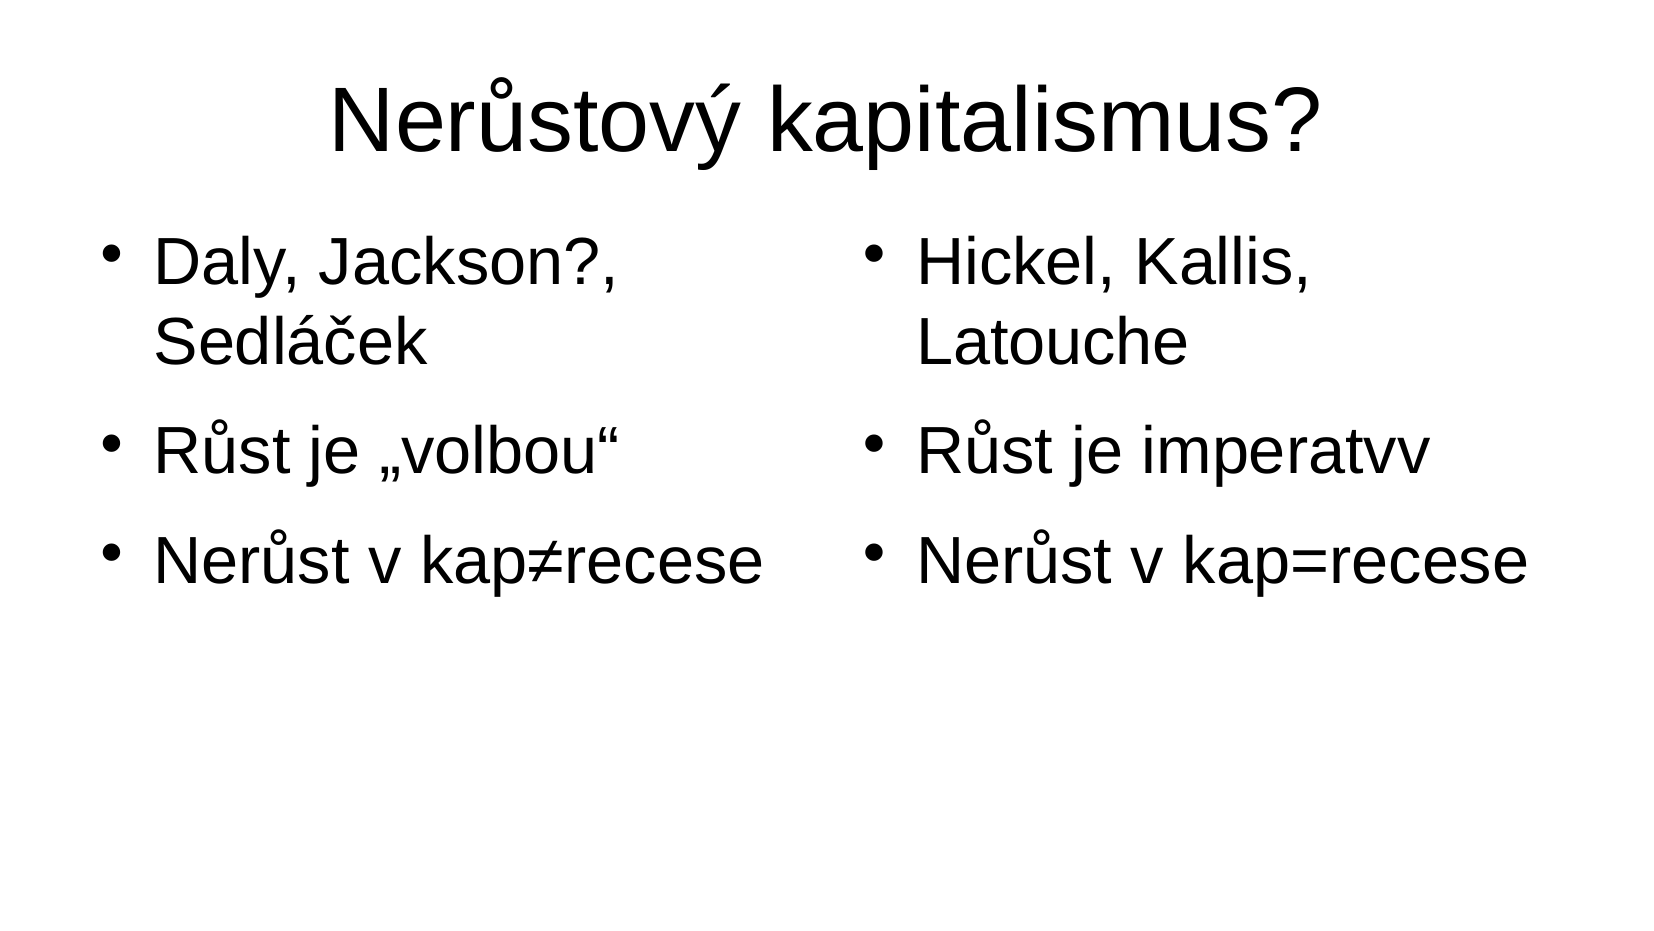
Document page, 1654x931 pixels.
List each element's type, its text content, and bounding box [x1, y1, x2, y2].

text_box Nerůstový kapitalismus? [82, 37, 1571, 192]
text_box Daly, Jackson?, Sedláček Růst je „volbou“ Nerůst v kap≠recese [82, 217, 809, 757]
text_box Hickel, Kallis, Latouche Růst je imperatvv Nerůst v kap=recese [845, 217, 1572, 757]
